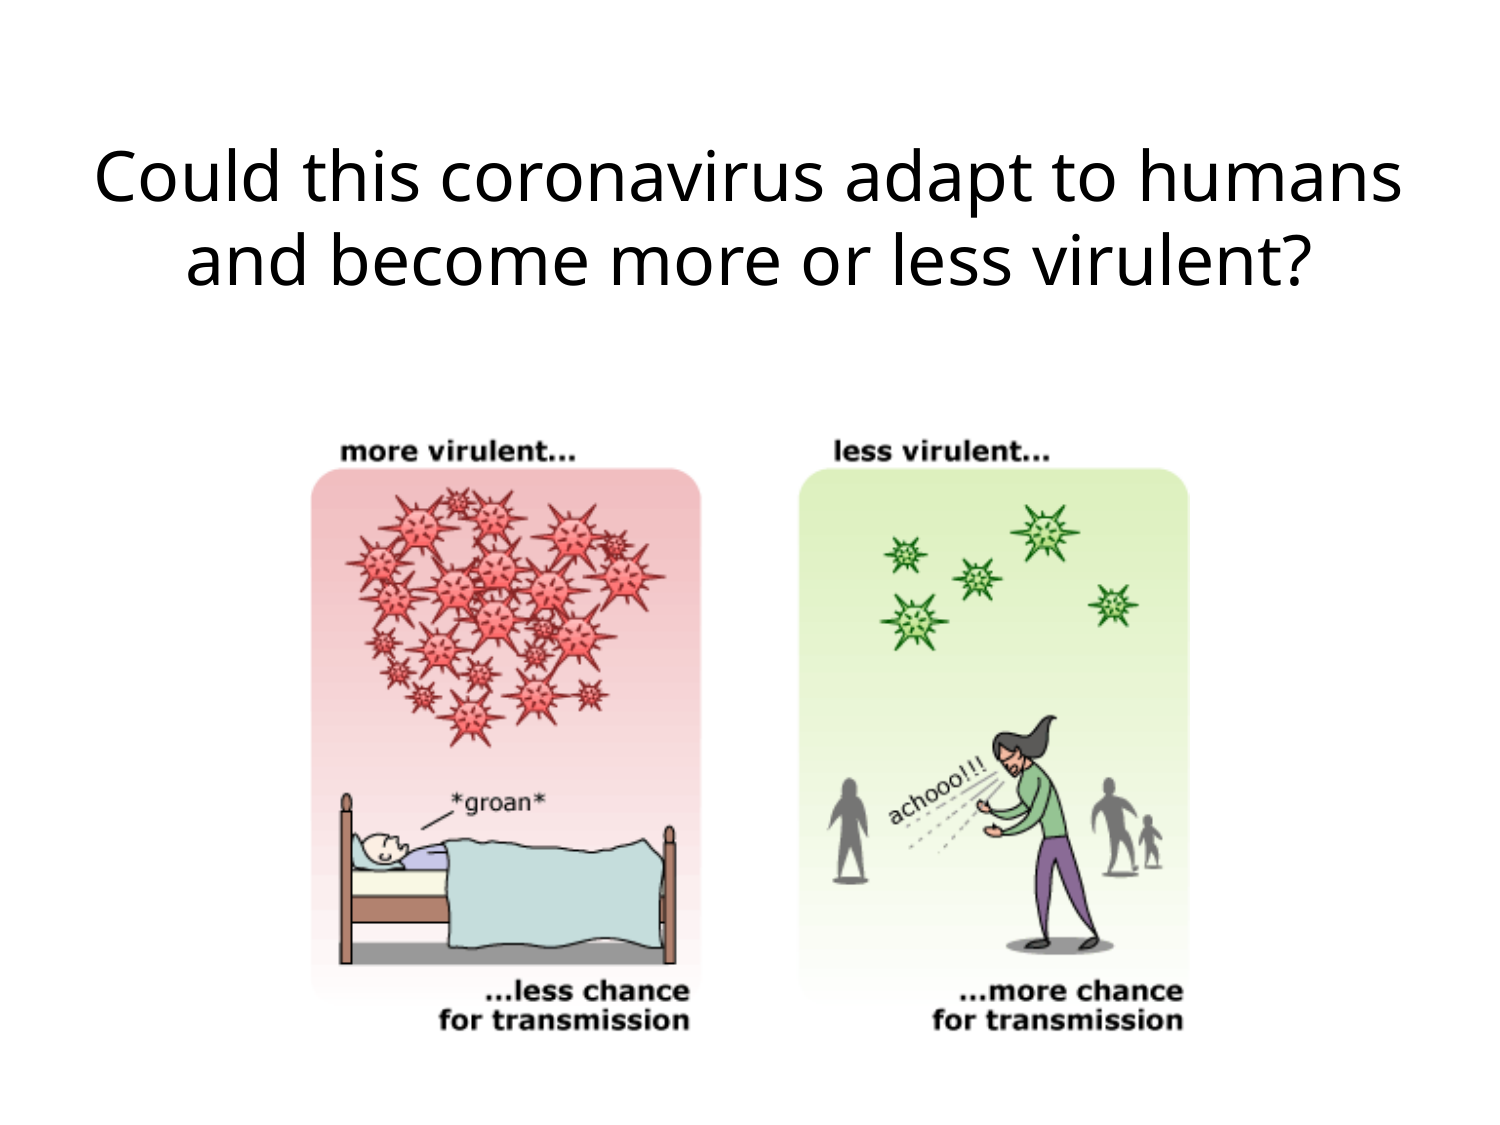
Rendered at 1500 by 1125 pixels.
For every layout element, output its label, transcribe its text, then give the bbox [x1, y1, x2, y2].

title Could this coronavirus adapt to humans and become more or less virulent? [75, 122, 1425, 310]
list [310, 433, 1190, 1038]
